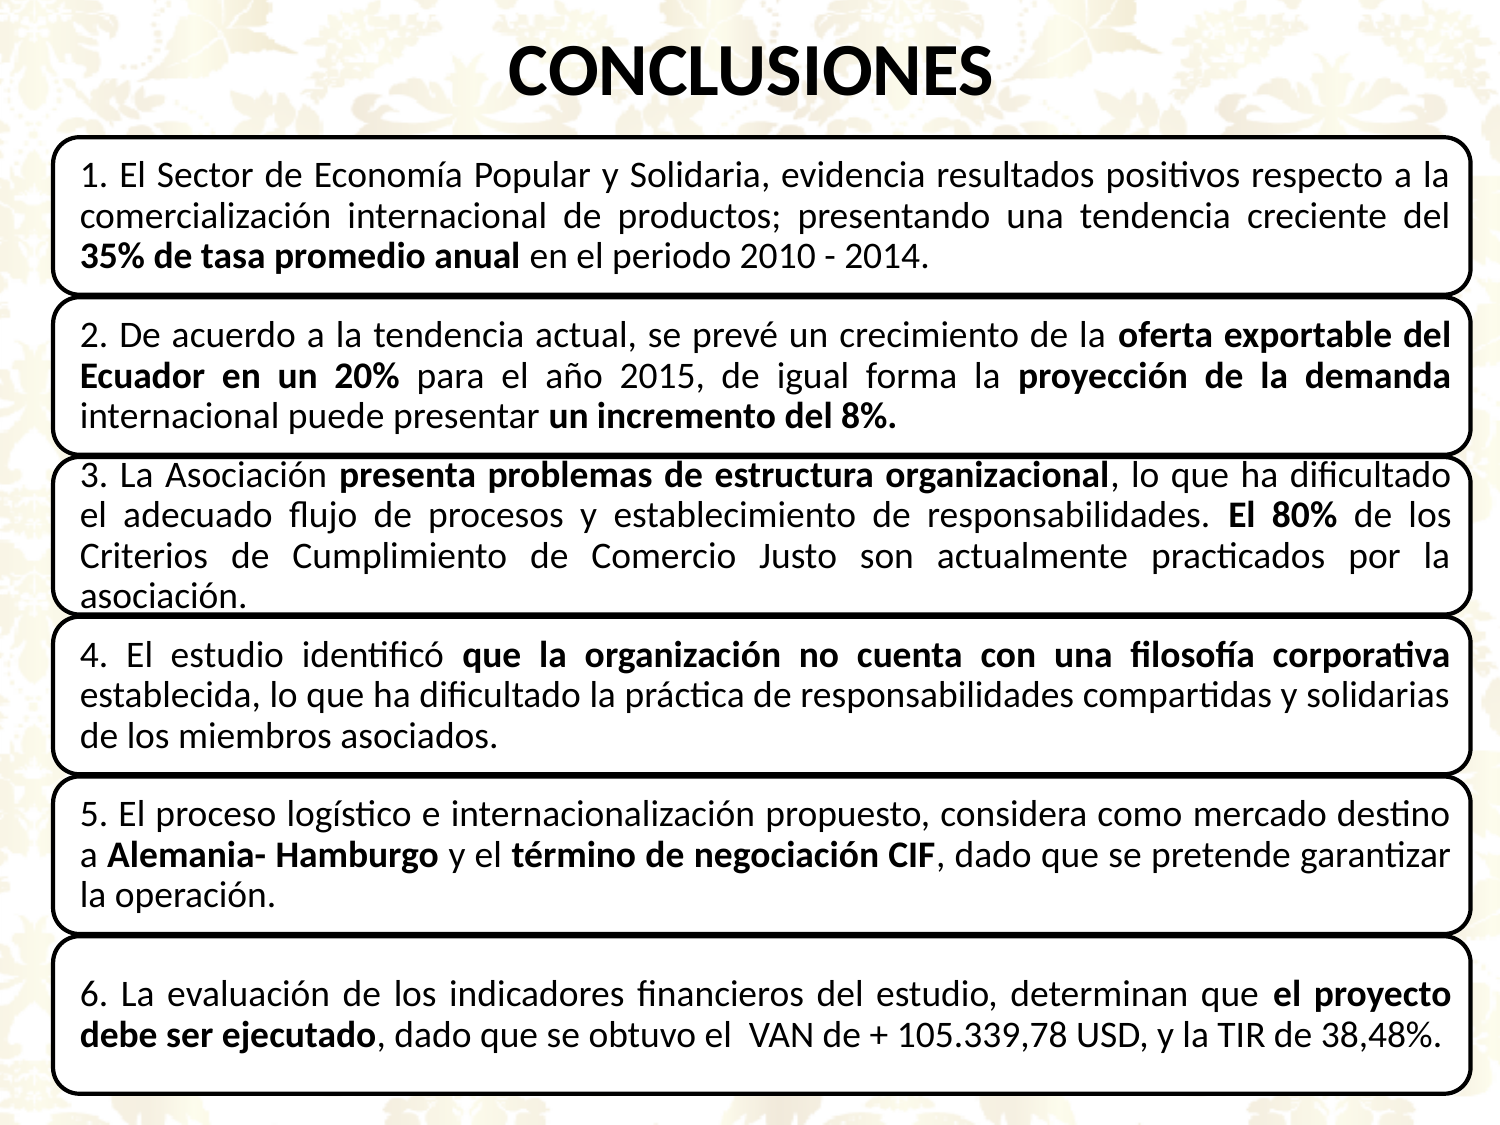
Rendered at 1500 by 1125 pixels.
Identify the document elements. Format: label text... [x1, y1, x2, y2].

title CONCLUSIONES [76, 0, 1427, 135]
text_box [52, 136, 1471, 1095]
